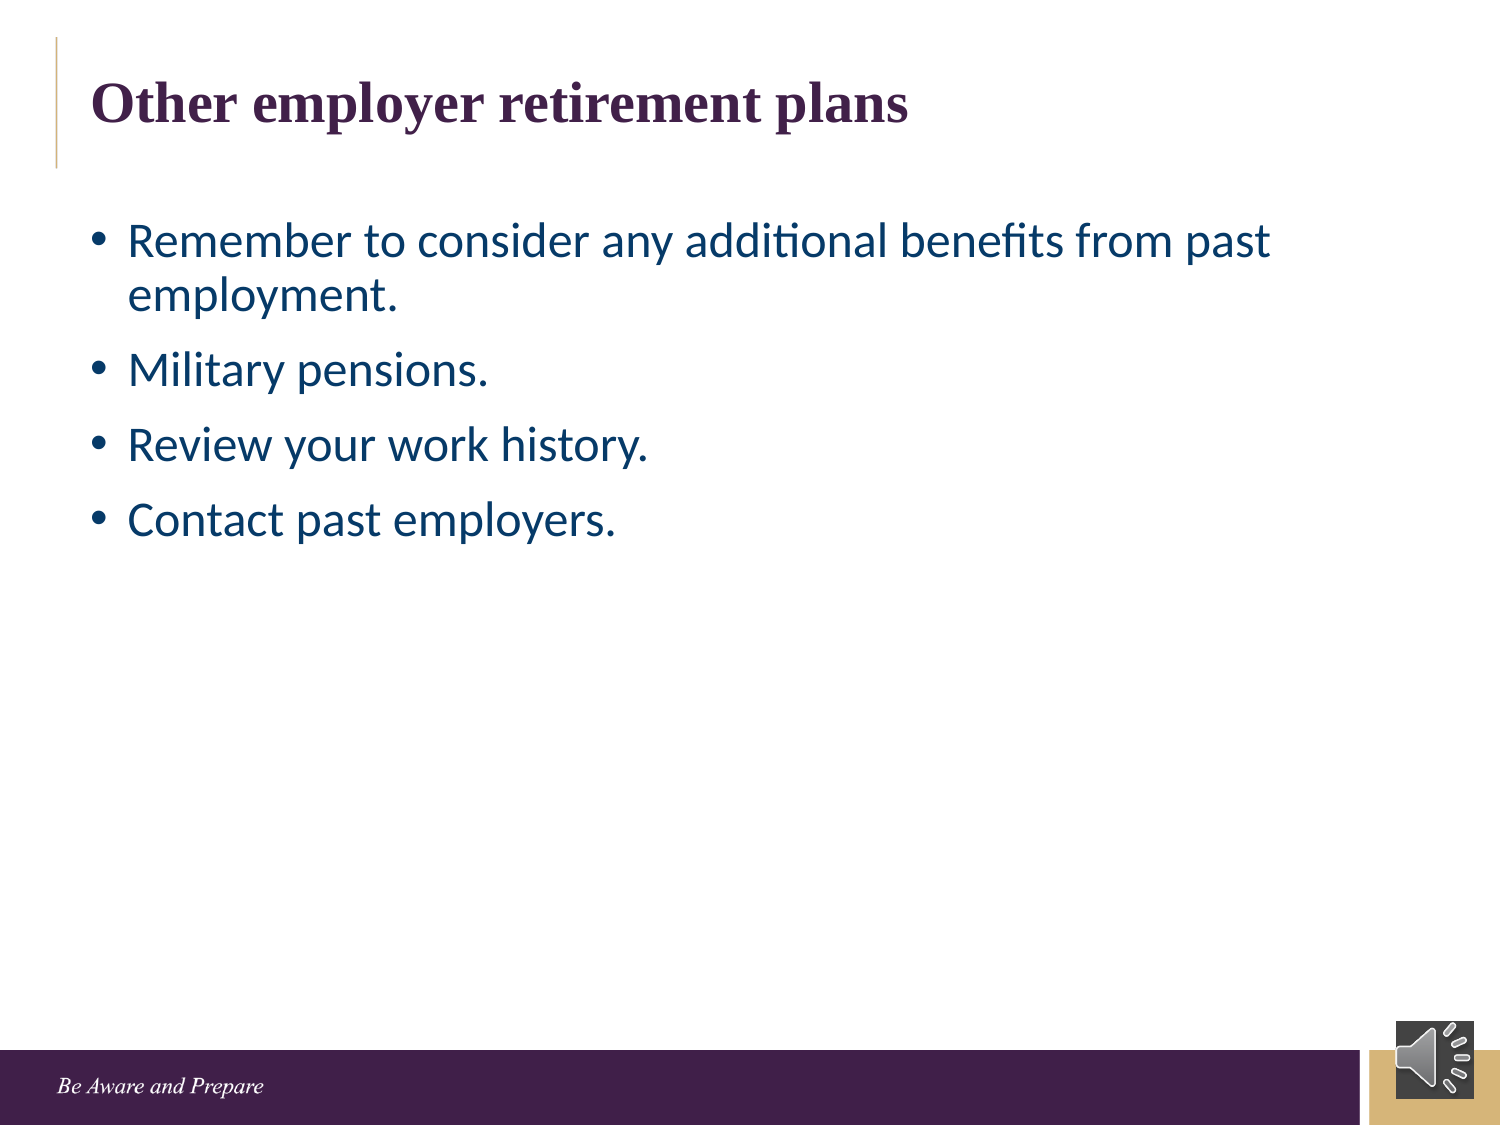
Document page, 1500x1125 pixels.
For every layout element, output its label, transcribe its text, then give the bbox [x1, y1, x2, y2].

picture [0, 0, 1500, 1125]
title Other employer retirement plans [75, 37, 1425, 170]
slide_number 6 [1368, 1050, 1500, 1125]
list Remember to consider any additional benefits from past employment. Military pensions. Review your work history. Contact past employers. [75, 206, 1425, 1032]
